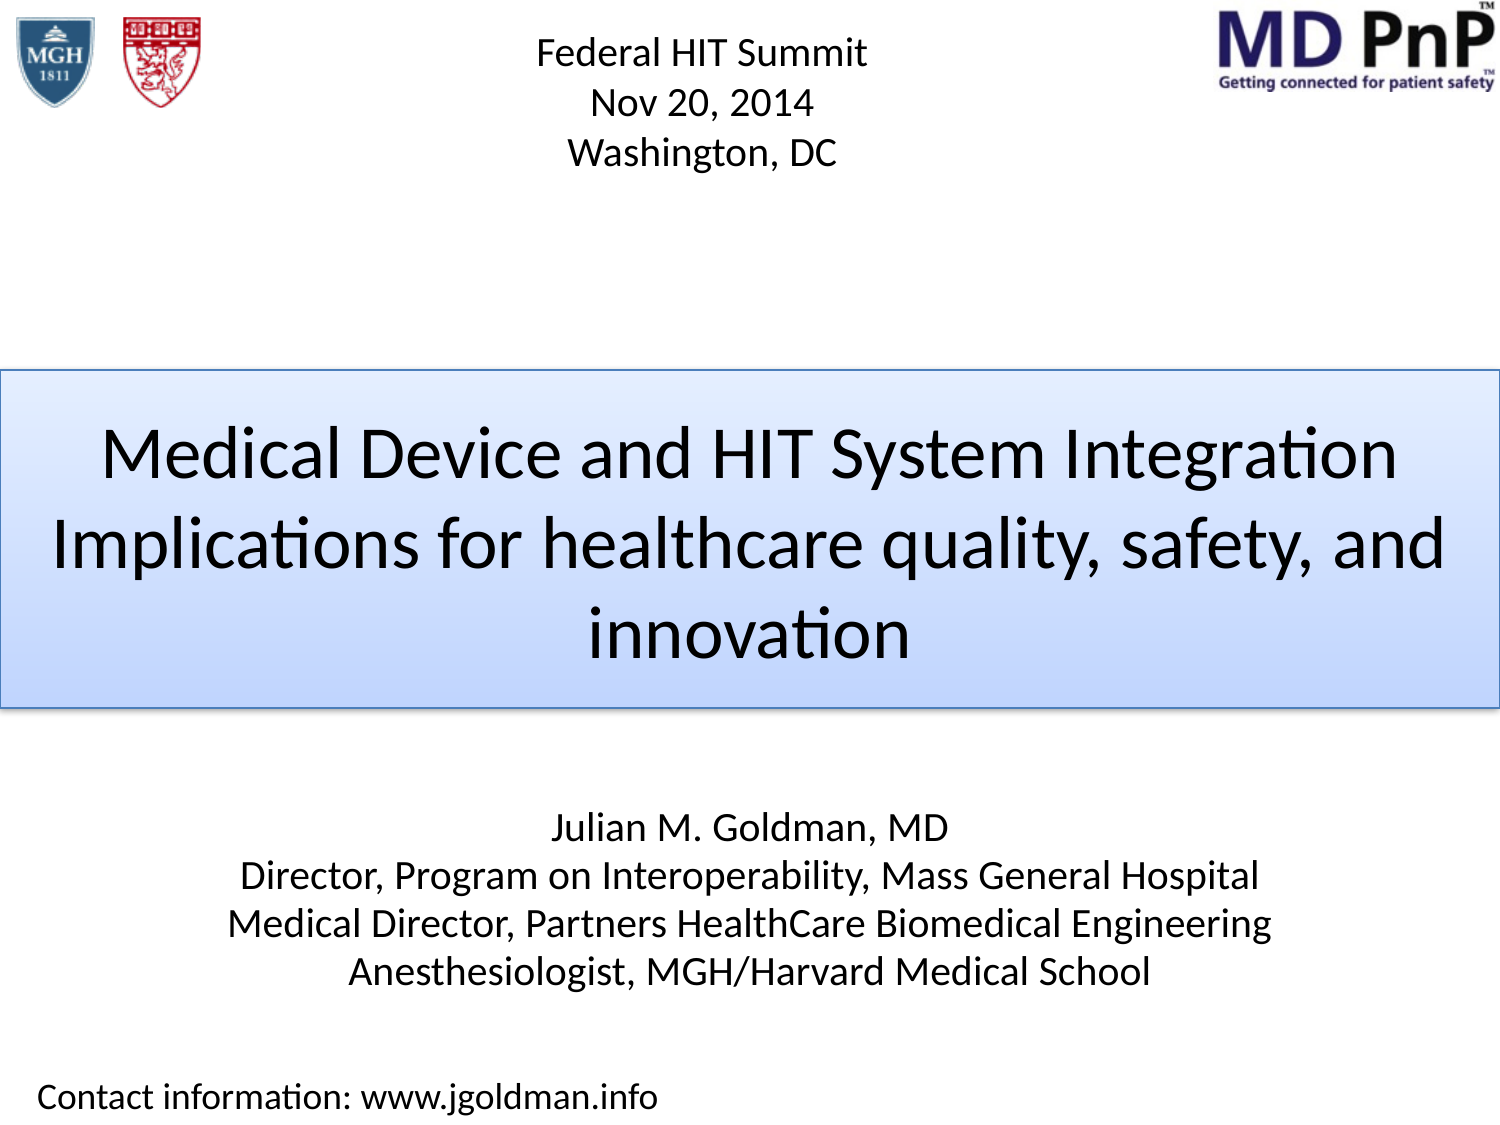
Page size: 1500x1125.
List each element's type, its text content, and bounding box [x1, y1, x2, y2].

picture [16, 16, 96, 109]
title Medical Device and HIT System Integration Implications for healthcare quality, safety, and innovation [0, 369, 1500, 709]
subtitle Julian M. Goldman, MD Director, Program on Interoperability, Mass General Hospital Medical Director, Partners HealthCare Biomedical Engineering Anesthesiologist, MGH/Harvard Medical School [0, 801, 1500, 927]
picture [122, 16, 202, 109]
text_box Contact information: www.jgoldman.info [22, 1064, 675, 1125]
text_box Federal HIT Summit Nov 20, 2014 Washington, DC [521, 16, 884, 182]
picture [1212, 0, 1497, 92]
